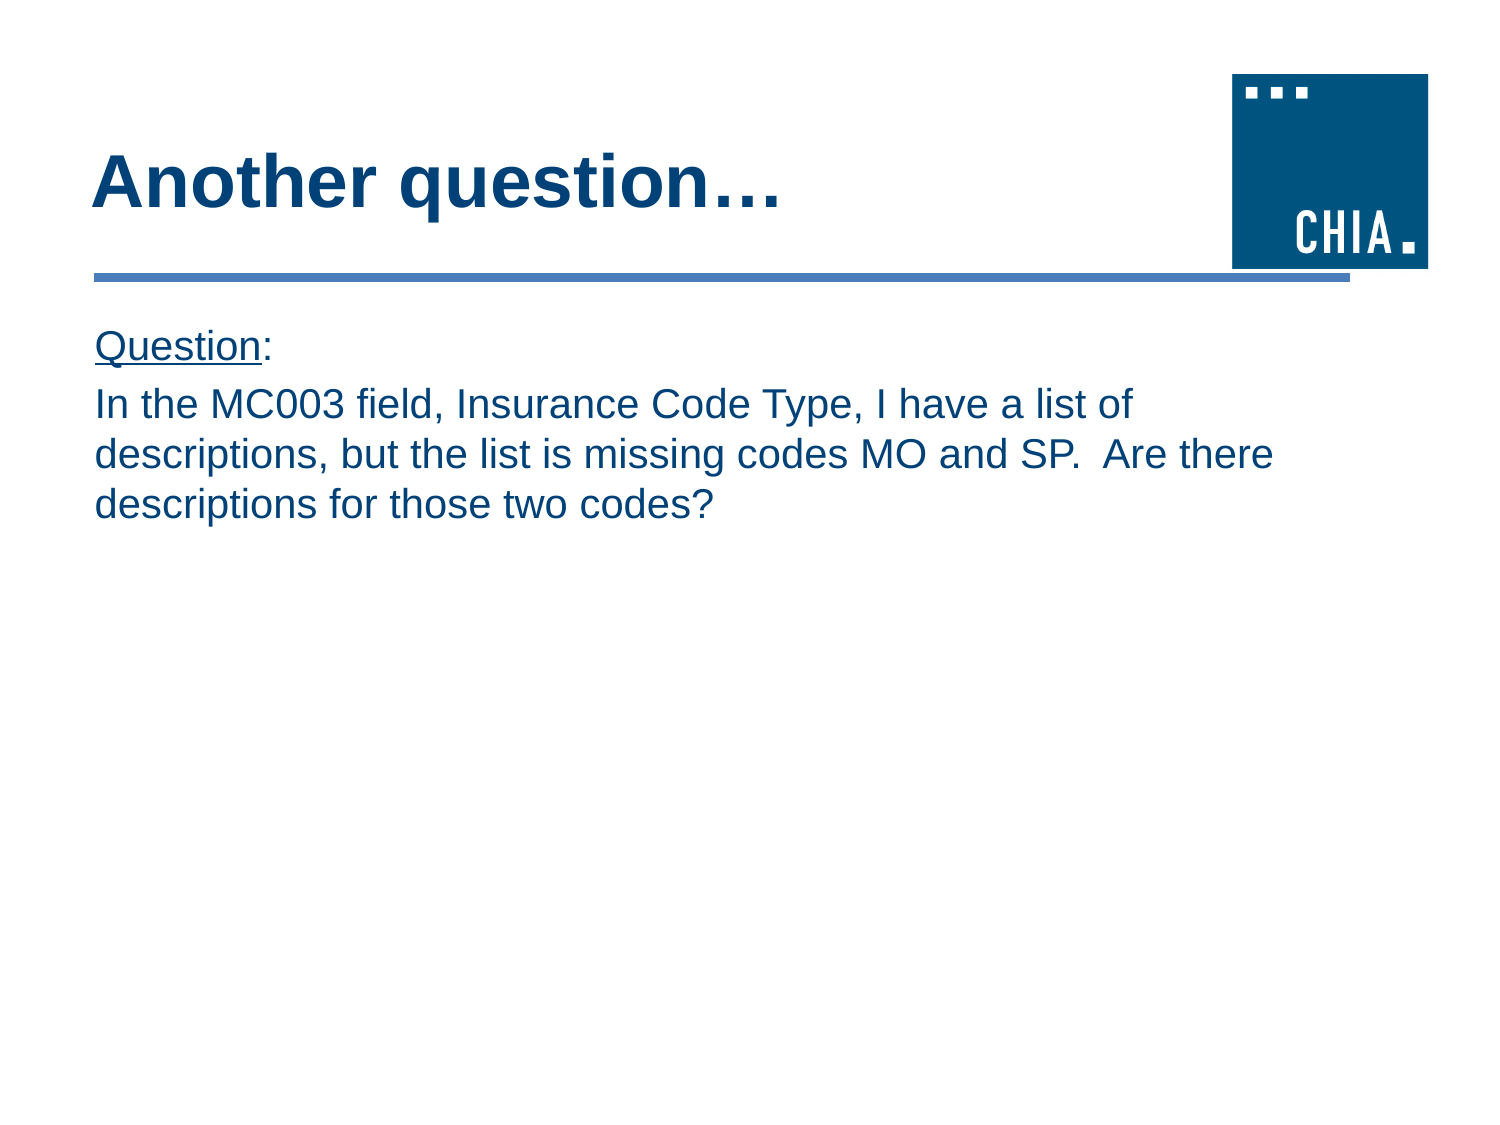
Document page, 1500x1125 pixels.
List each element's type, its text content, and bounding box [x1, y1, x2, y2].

picture [1246, 88, 1257, 93]
picture [1403, 243, 1414, 253]
picture [1297, 88, 1307, 93]
subtitle Question: In the MC003 field, Insurance Code Type, I have a list of descriptions, but the list is missing codes MO and SP. Are there descriptions for those two codes? [79, 310, 1353, 987]
picture [1271, 88, 1282, 93]
title Another question… [75, 93, 1351, 261]
picture [1354, 211, 1359, 252]
picture [1229, 74, 1432, 276]
picture [1368, 211, 1390, 253]
